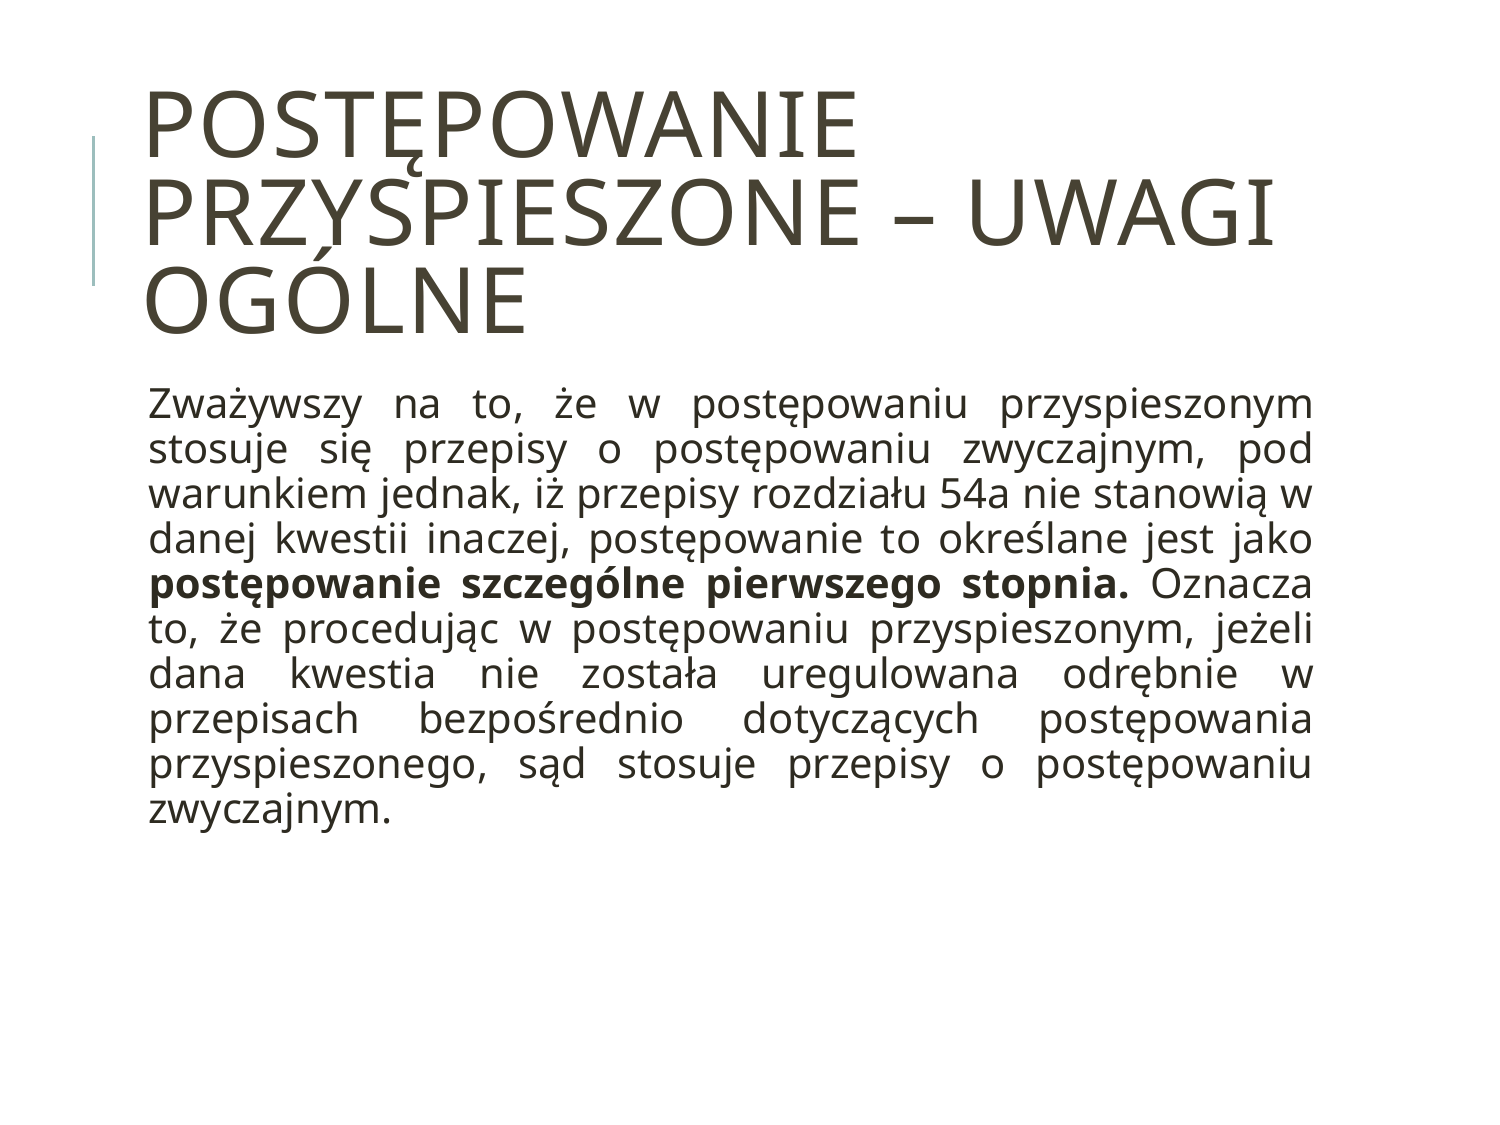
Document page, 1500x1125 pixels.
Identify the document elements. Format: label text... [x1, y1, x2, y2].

list Zważywszy na to, że w postępowaniu przyspieszonym stosuje się przepisy o postępowaniu zwyczajnym, pod warunkiem jednak, iż przepisy rozdziału 54a nie stanowią w danej kwestii inaczej, postępowanie to określane jest jako postępowanie szczególne pierwszego stopnia. Oznacza to, że procedując w postępowaniu przyspieszonym, jeżeli dana kwestia nie została uregulowana odrębnie w przepisach bezpośrednio dotyczących postępowania przyspieszonego, sąd stosuje przepisy o postępowaniu zwyczajnym. [126, 375, 1322, 1035]
title postępowanie przyspieszone – uwagi ogólne [126, 96, 1322, 342]
